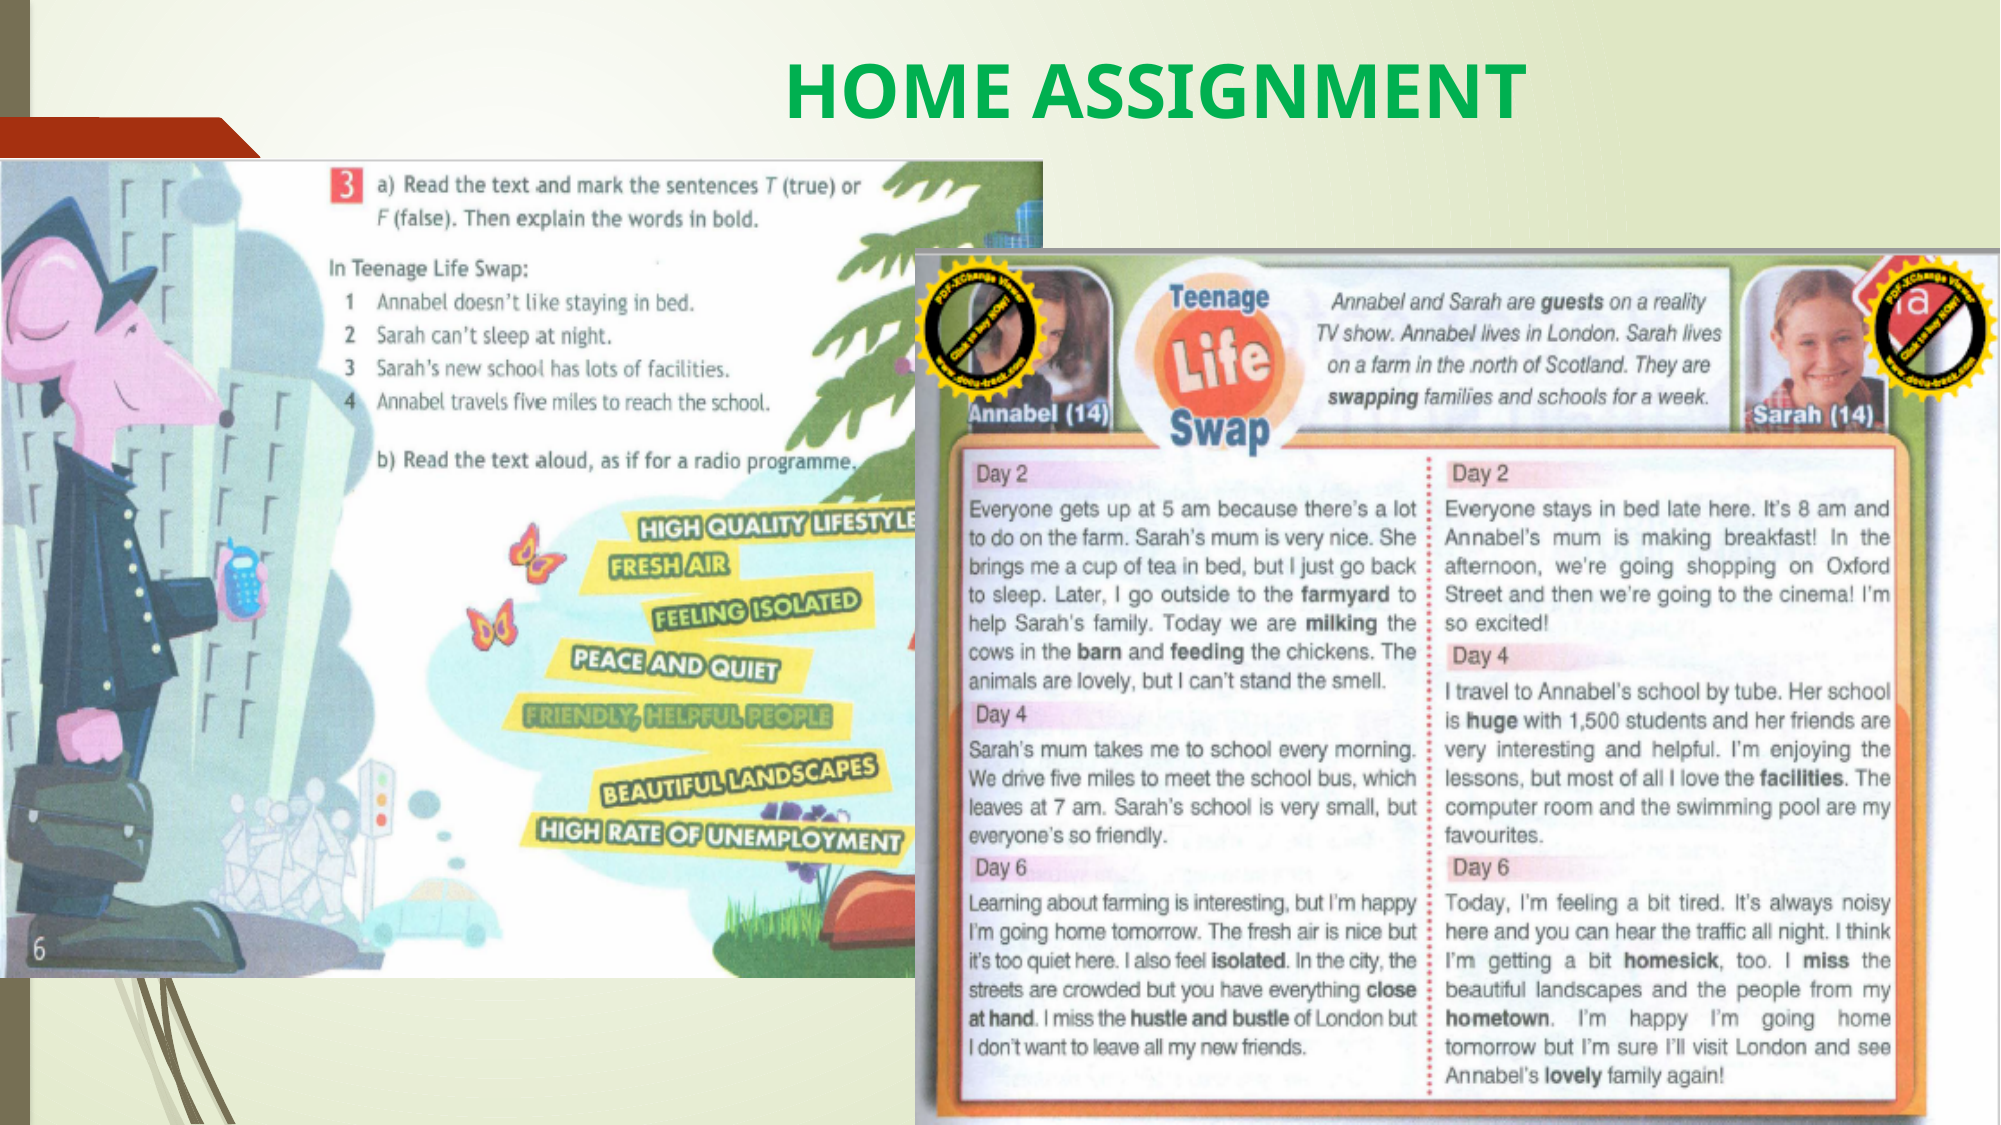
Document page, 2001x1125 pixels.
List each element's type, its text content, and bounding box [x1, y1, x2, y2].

picture [915, 247, 2000, 1125]
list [0, 158, 1043, 978]
title HOME ASSIGNMENT [425, 36, 1888, 181]
